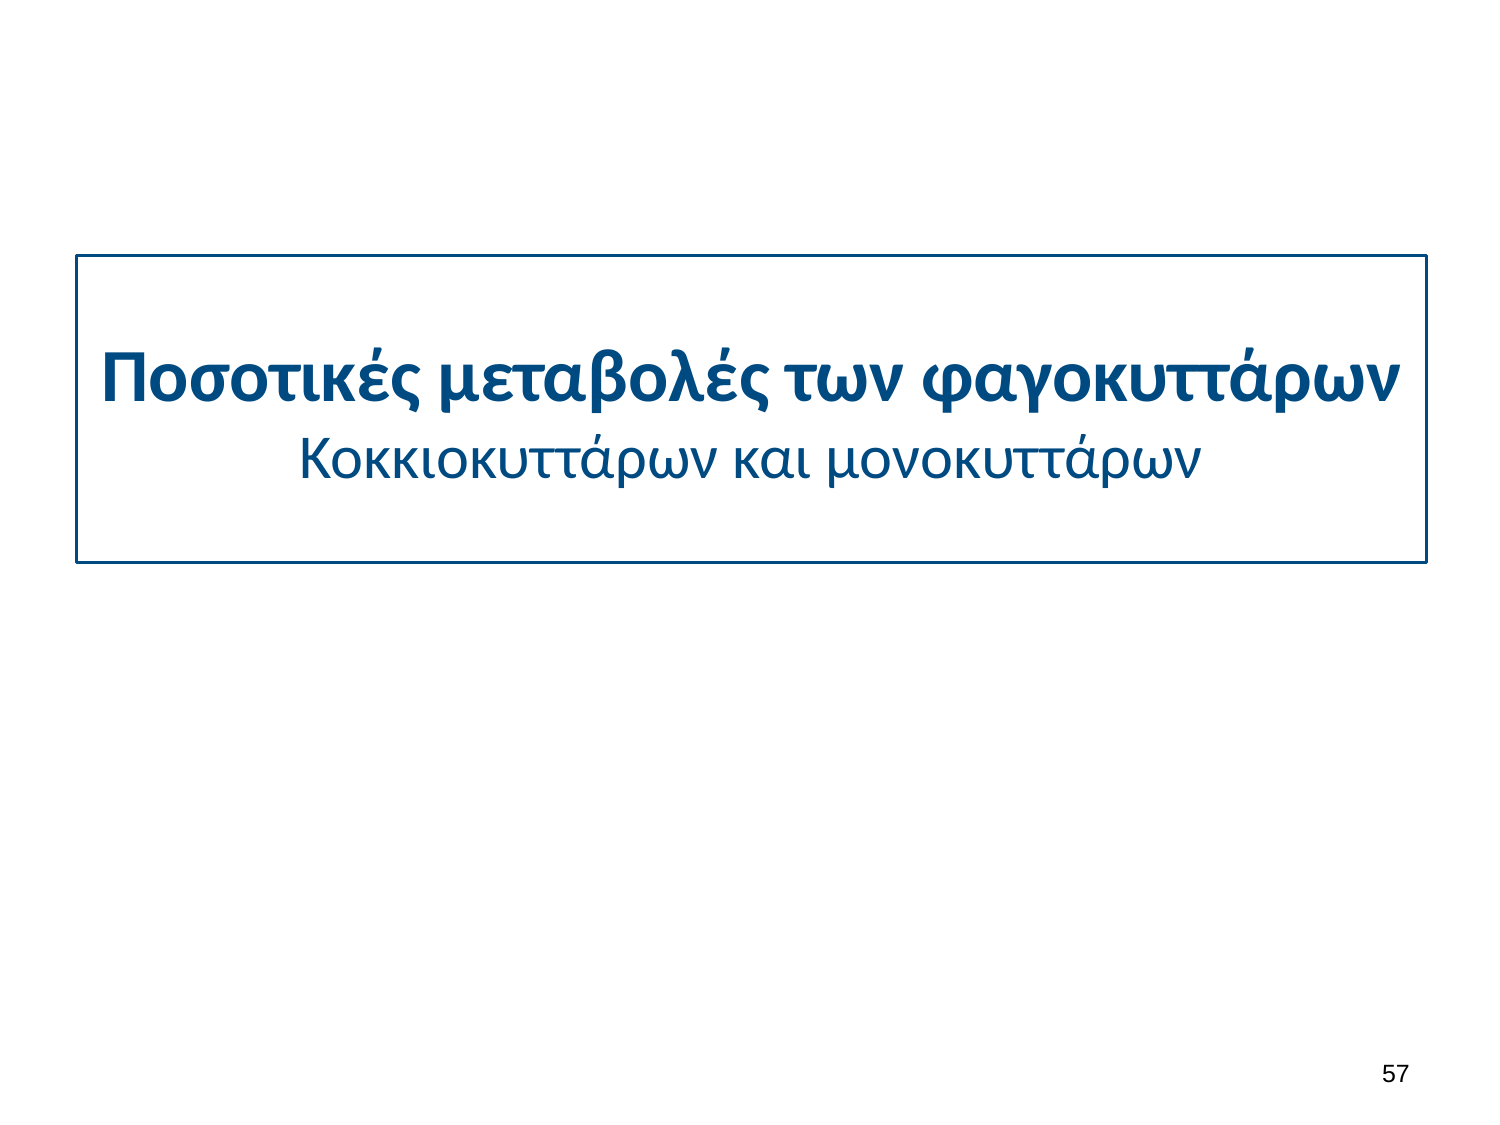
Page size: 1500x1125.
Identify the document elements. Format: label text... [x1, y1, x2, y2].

title Ποσοτικές μεταβολές των φαγοκυττάρων Κοκκιοκυττάρων και μονοκυττάρων [76, 255, 1427, 563]
slide_number 56 [1074, 1042, 1425, 1103]
